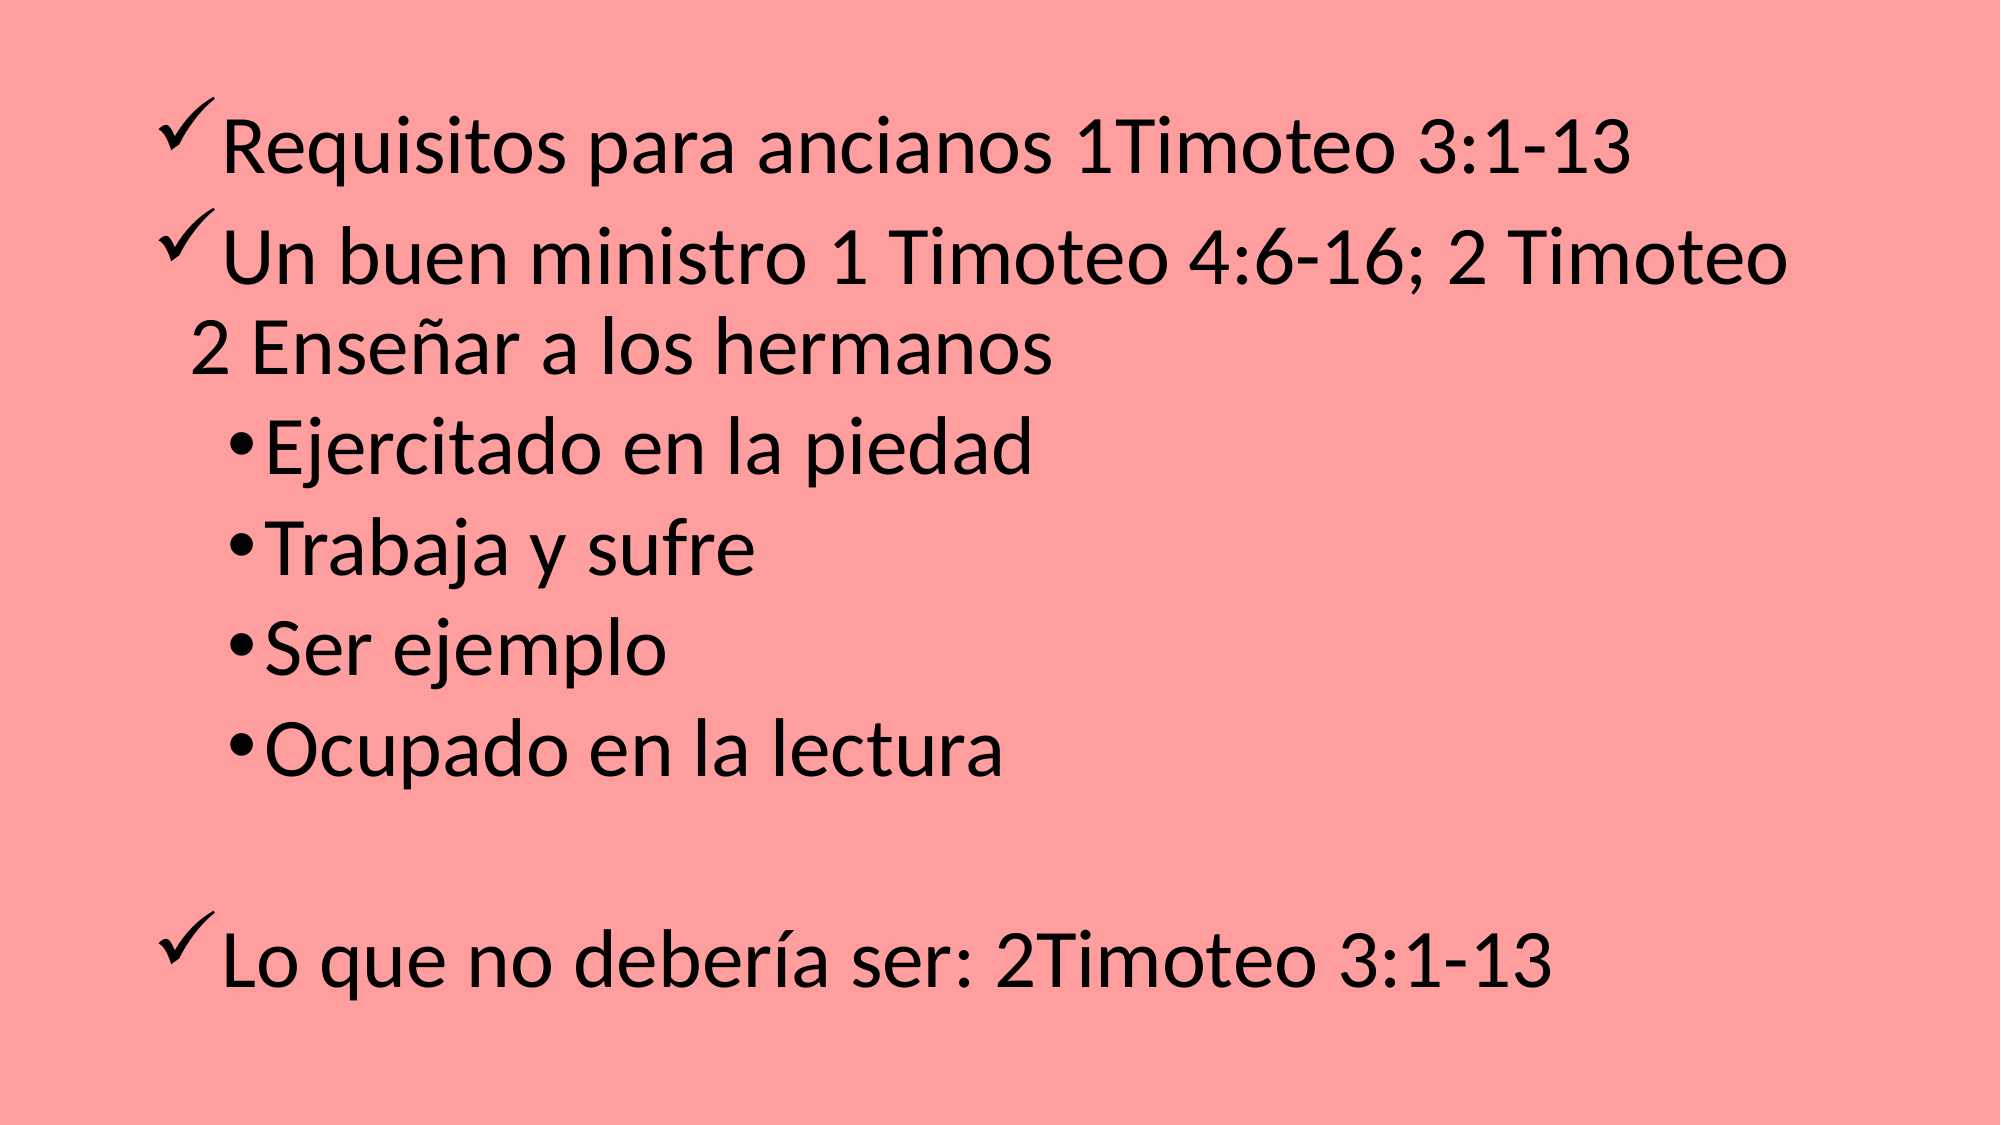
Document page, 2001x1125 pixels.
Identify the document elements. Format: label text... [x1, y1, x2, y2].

list Requisitos para ancianos 1Timoteo 3:1-13 Un buen ministro 1 Timoteo 4:6-16; 2 Timoteo 2 Enseñar a los hermanos Ejercitado en la piedad Trabaja y sufre Ser ejemplo Ocupado en la lectura Lo que no debería ser: 2Timoteo 3:1-13 [137, 94, 1863, 1087]
